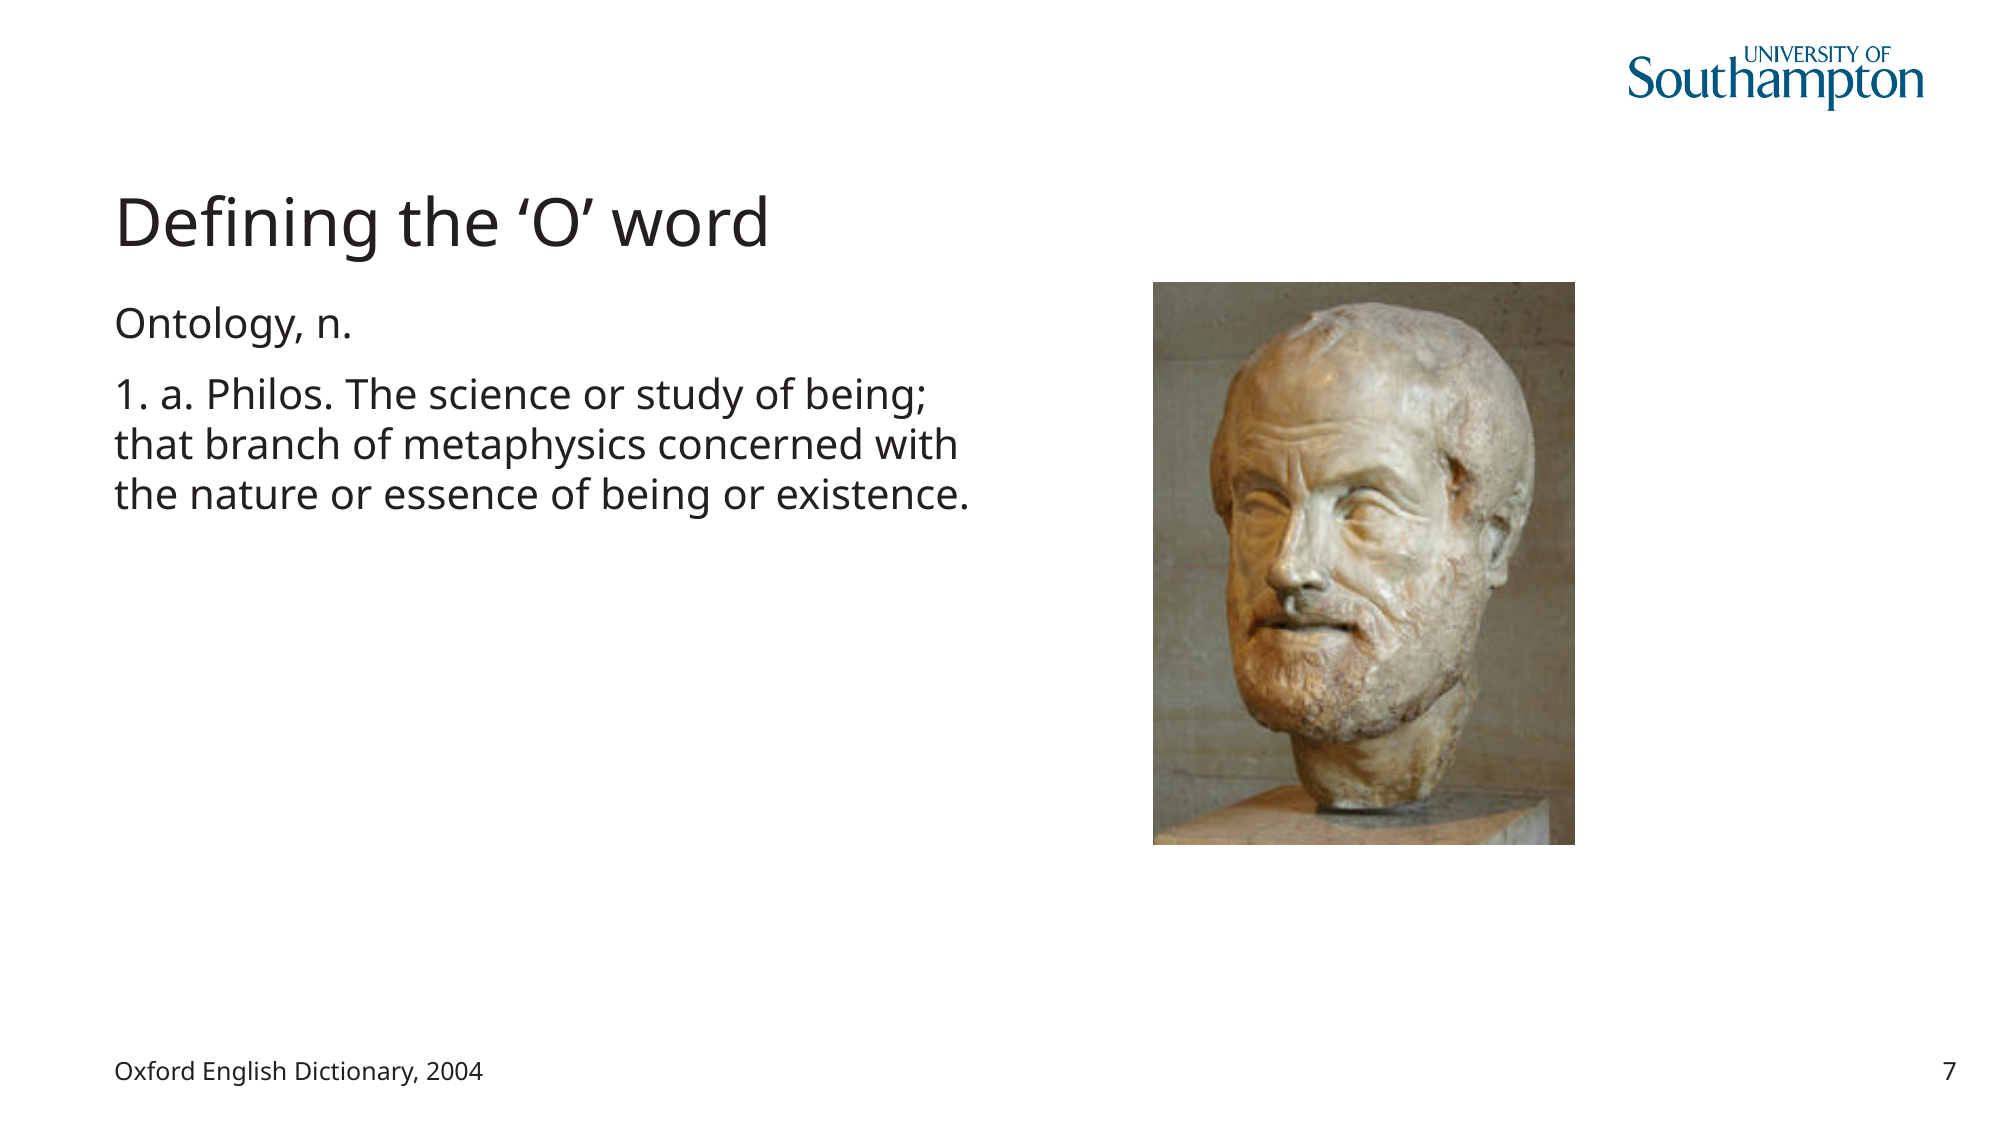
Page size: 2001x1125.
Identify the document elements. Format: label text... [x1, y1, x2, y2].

picture [1629, 46, 1924, 111]
picture [1629, 71, 1648, 95]
picture [1869, 48, 1877, 60]
picture [1153, 282, 1575, 845]
list Oxford English Dictionary, 2004 [102, 1046, 1898, 1096]
title Defining the ‘O’ word [102, 113, 1898, 268]
list Ontology, n. 1. a. Philos. The science or study of being; that branch of metaphysics concerned with the nature or essence of being or existence. [102, 290, 989, 1024]
